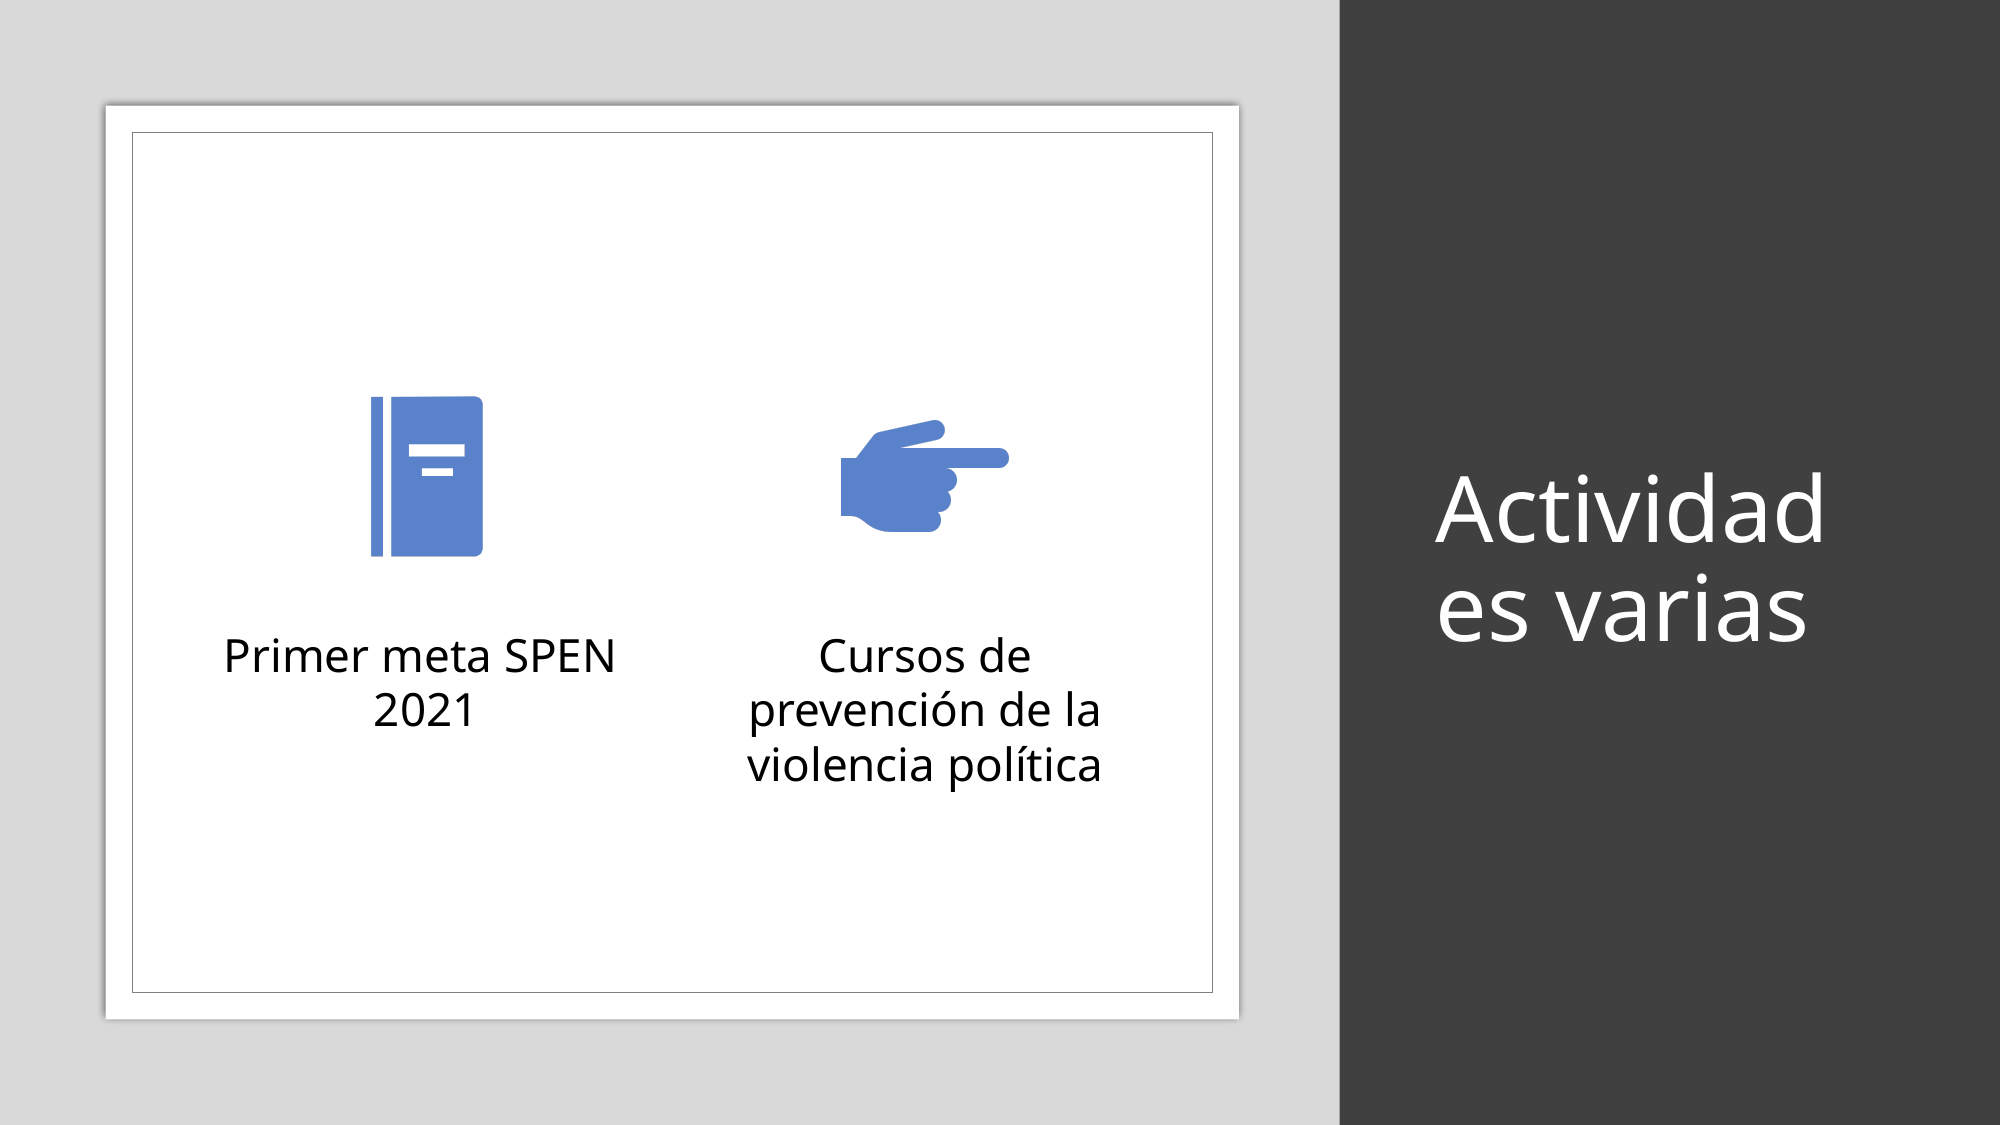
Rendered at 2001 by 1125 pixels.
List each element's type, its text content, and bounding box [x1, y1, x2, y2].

text_box [0, 0, 1341, 1125]
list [211, 211, 1141, 914]
text_box [132, 132, 1213, 993]
text_box [105, 105, 1239, 1020]
title Actividades varias [1420, 105, 1895, 1020]
text_box [1341, 0, 2000, 1125]
